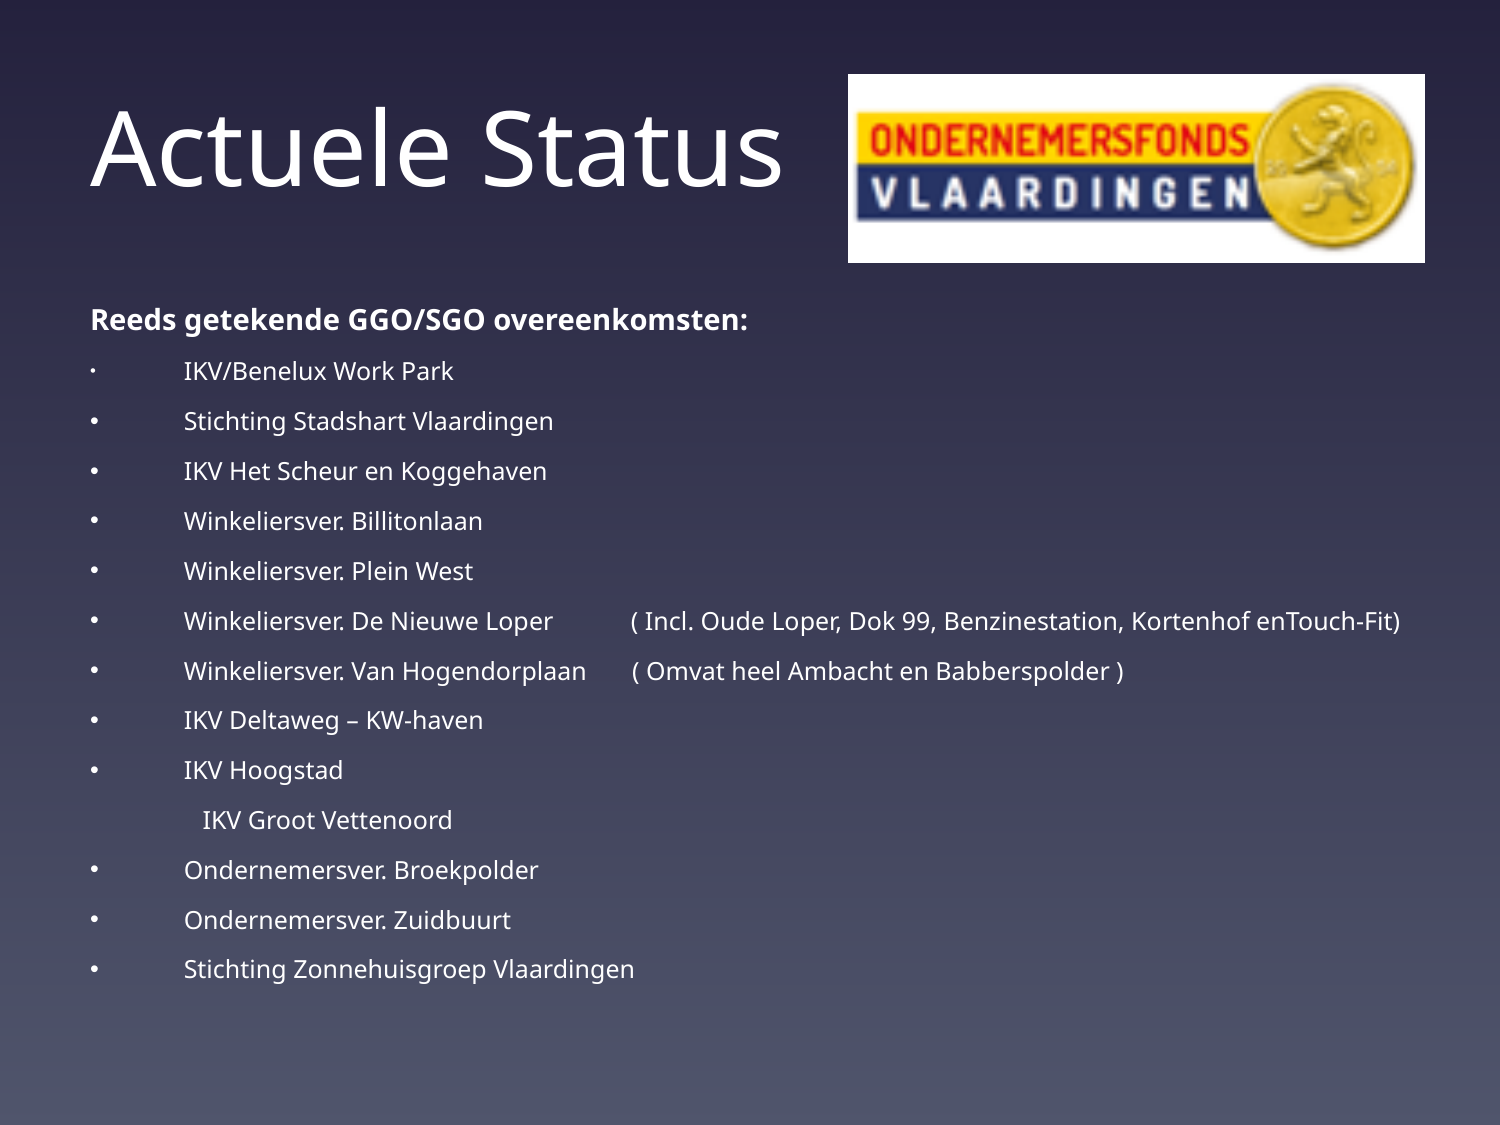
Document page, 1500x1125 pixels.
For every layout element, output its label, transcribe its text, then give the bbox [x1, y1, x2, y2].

list Reeds getekende GGO/SGO overeenkomsten: IKV/Benelux Work Park Stichting Stadshart Vlaardingen IKV Het Scheur en Koggehaven Winkeliersver. Billitonlaan Winkeliersver. Plein West Winkeliersver. De Nieuwe Loper ( Incl. Oude Loper, Dok 99, Benzinestation, Kortenhof enTouch-Fit) Winkeliersver. Van Hogendorplaan ( Omvat heel Ambacht en Babberspolder ) IKV Deltaweg – KW-haven IKV Hoogstad IKV Groot Vettenoord Ondernemersver. Broekpolder Ondernemersver. Zuidbuurt Stichting Zonnehuisgroep Vlaardingen [75, 262, 1425, 1005]
picture [847, 74, 1426, 263]
title Actuele Status [75, 75, 845, 262]
